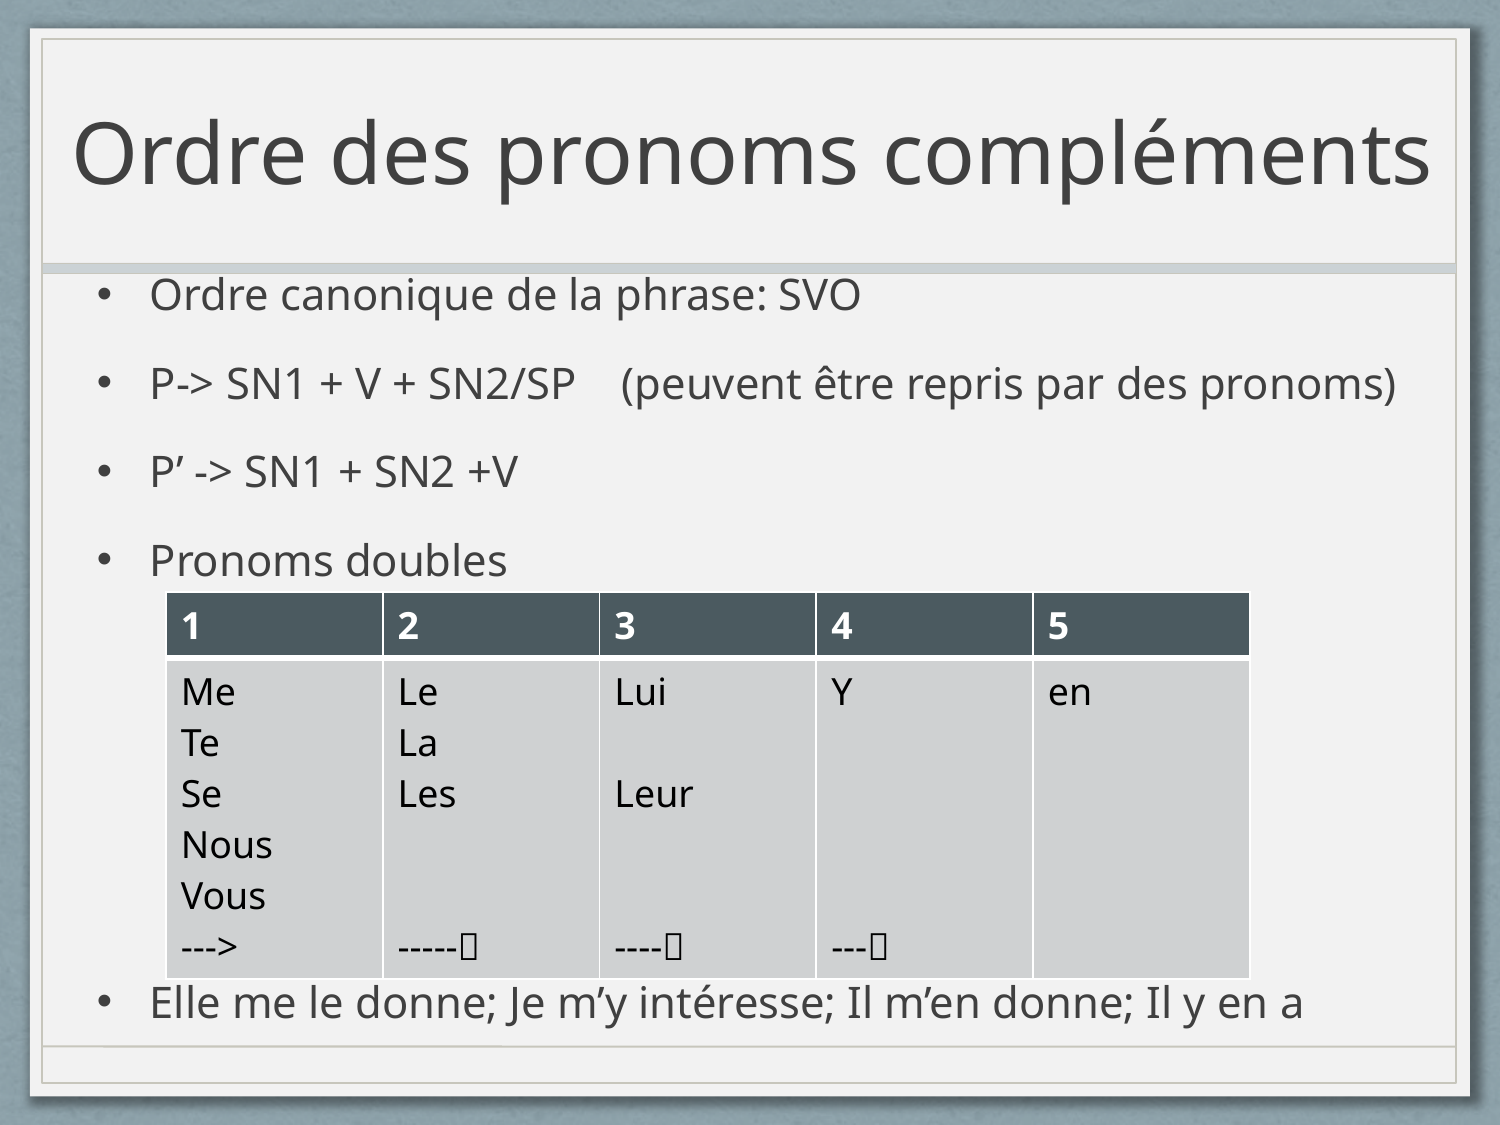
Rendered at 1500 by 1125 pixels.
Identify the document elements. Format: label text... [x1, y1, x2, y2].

table_header 1 [167, 593, 382, 655]
table_header 4 [817, 593, 1032, 655]
list Ordre canonique de la phrase: SVO P-> SN1 + V + SN2/SP (peuvent être repris par des pronoms) P’ -> SN1 + SN2 +V Pronoms doubles Elle me le donne; Je m’y intéresse; Il m’en donne; Il y en a [81, 259, 1424, 1072]
table_cell Y --- [817, 661, 1032, 978]
table_cell Me Te Se Nous Vous ---> [167, 661, 382, 978]
table_header 5 [1034, 593, 1249, 655]
table_header 3 [600, 593, 815, 655]
table_header 2 [384, 593, 599, 655]
title Ordre des pronoms compléments [48, 40, 1459, 260]
table_cell Le La Les ----- [384, 661, 599, 978]
table_cell en [1034, 661, 1249, 978]
table_cell Lui Leur ---- [600, 661, 815, 978]
